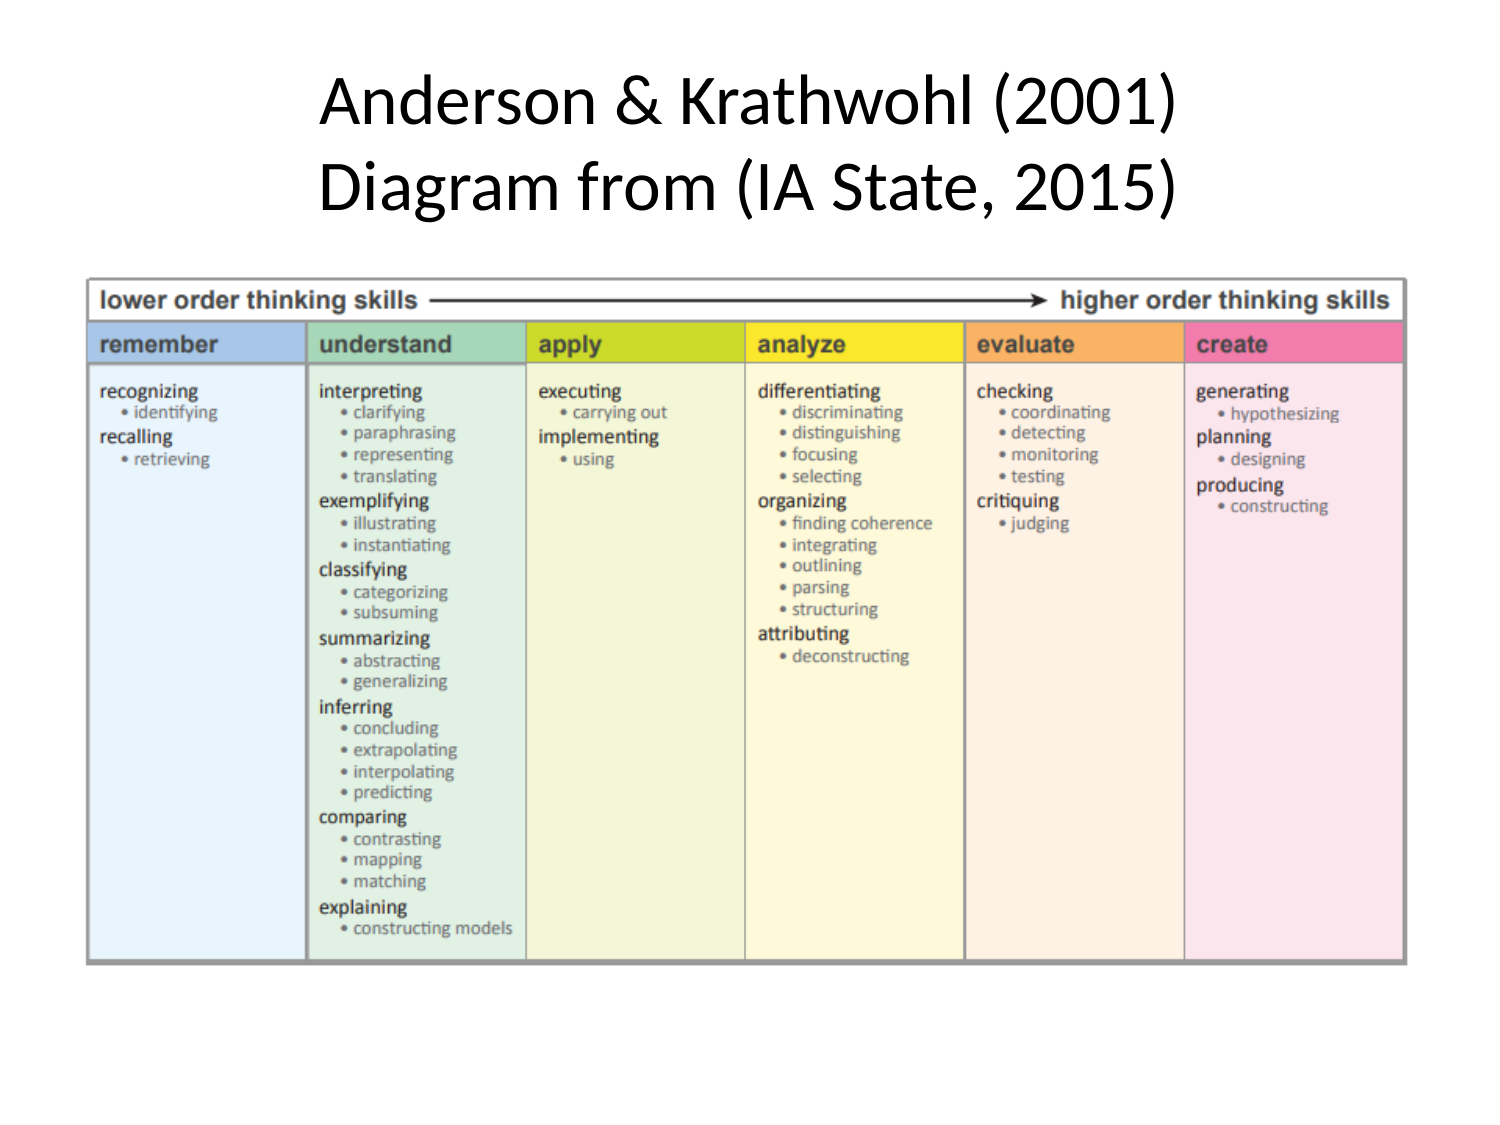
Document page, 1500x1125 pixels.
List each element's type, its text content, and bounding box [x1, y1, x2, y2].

title Anderson & Krathwohl (2001) Diagram from (IA State, 2015) [75, 45, 1425, 233]
picture [80, 273, 1420, 976]
